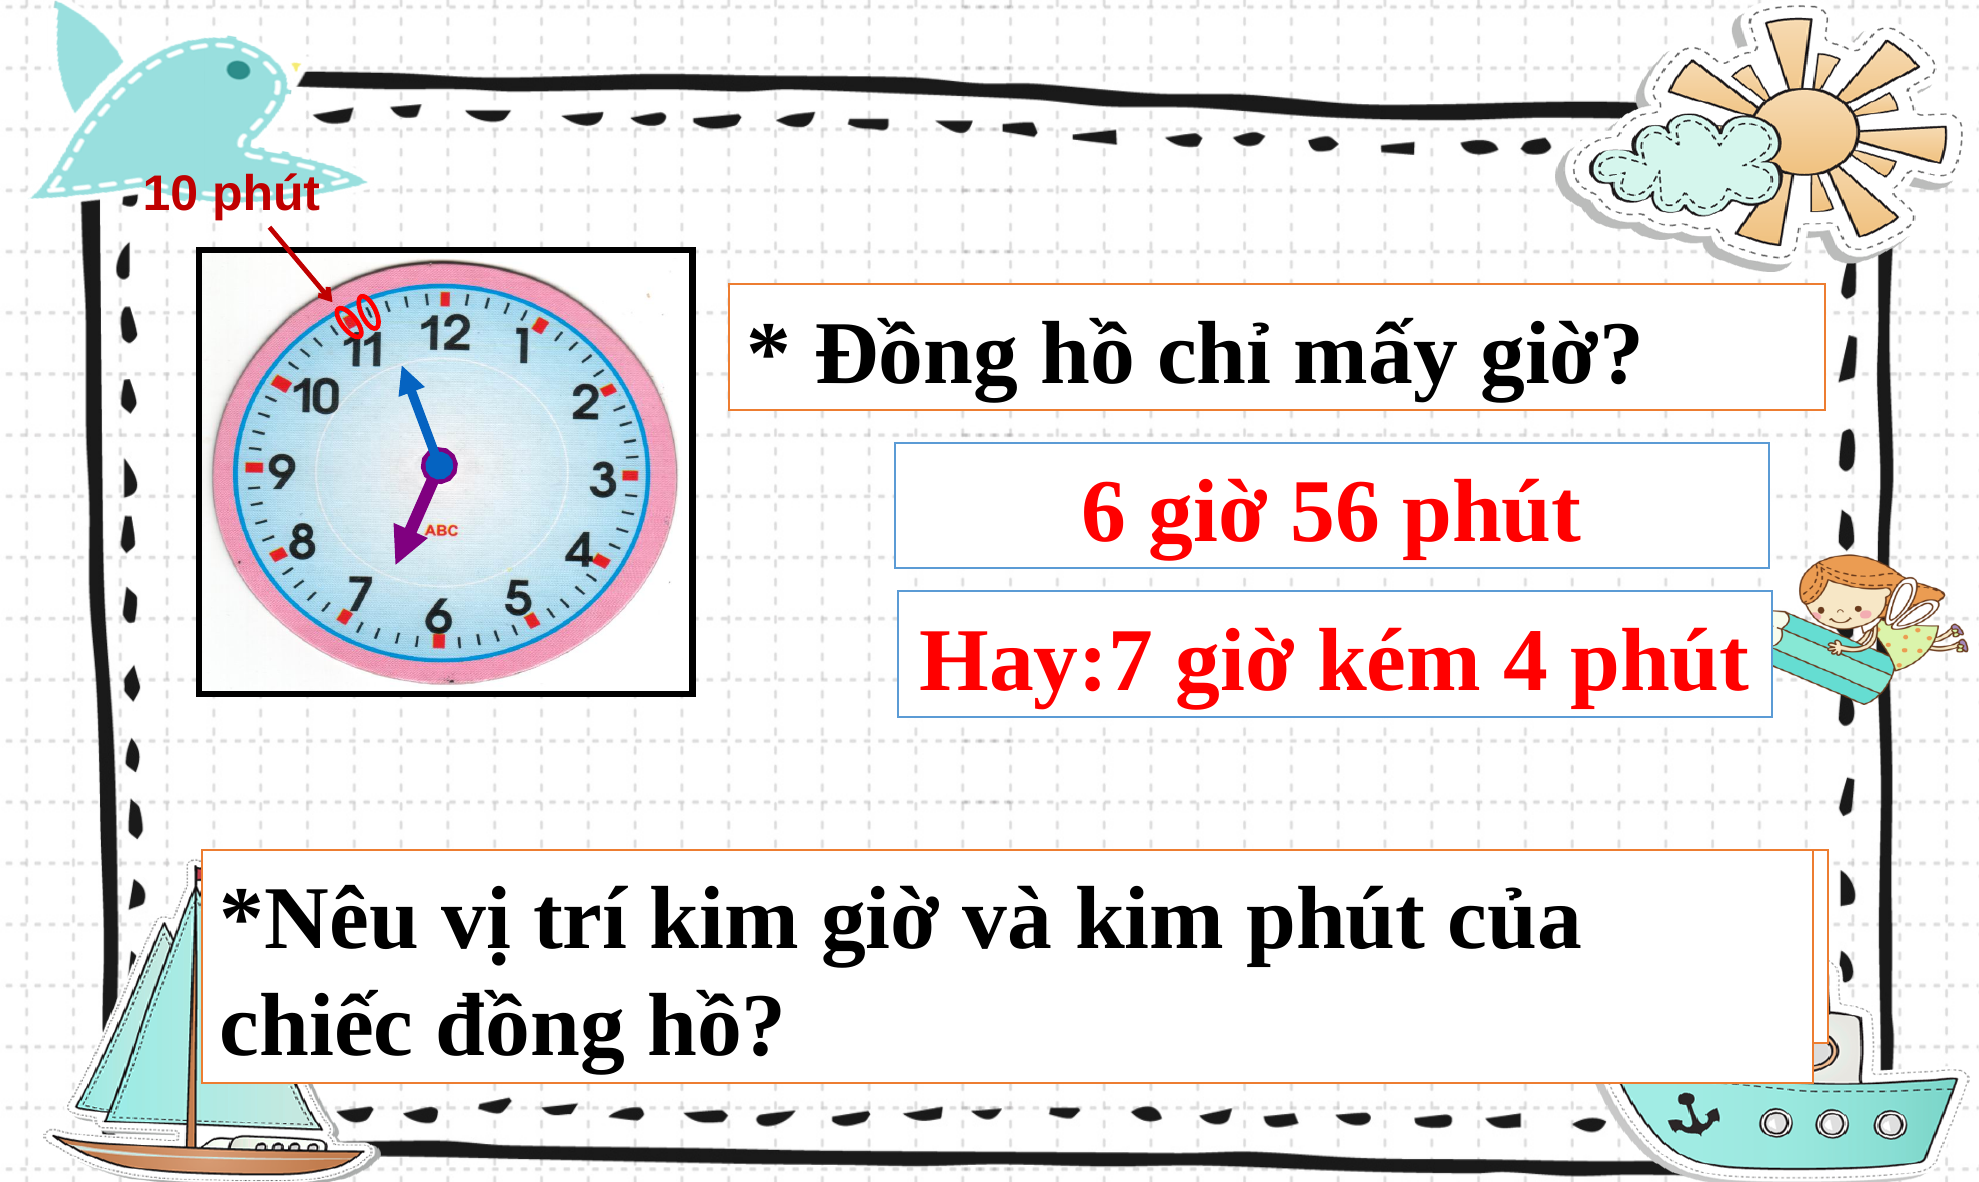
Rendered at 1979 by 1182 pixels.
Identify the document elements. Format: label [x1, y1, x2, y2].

picture [0, 0, 1979, 1182]
text_box [269, 227, 333, 303]
